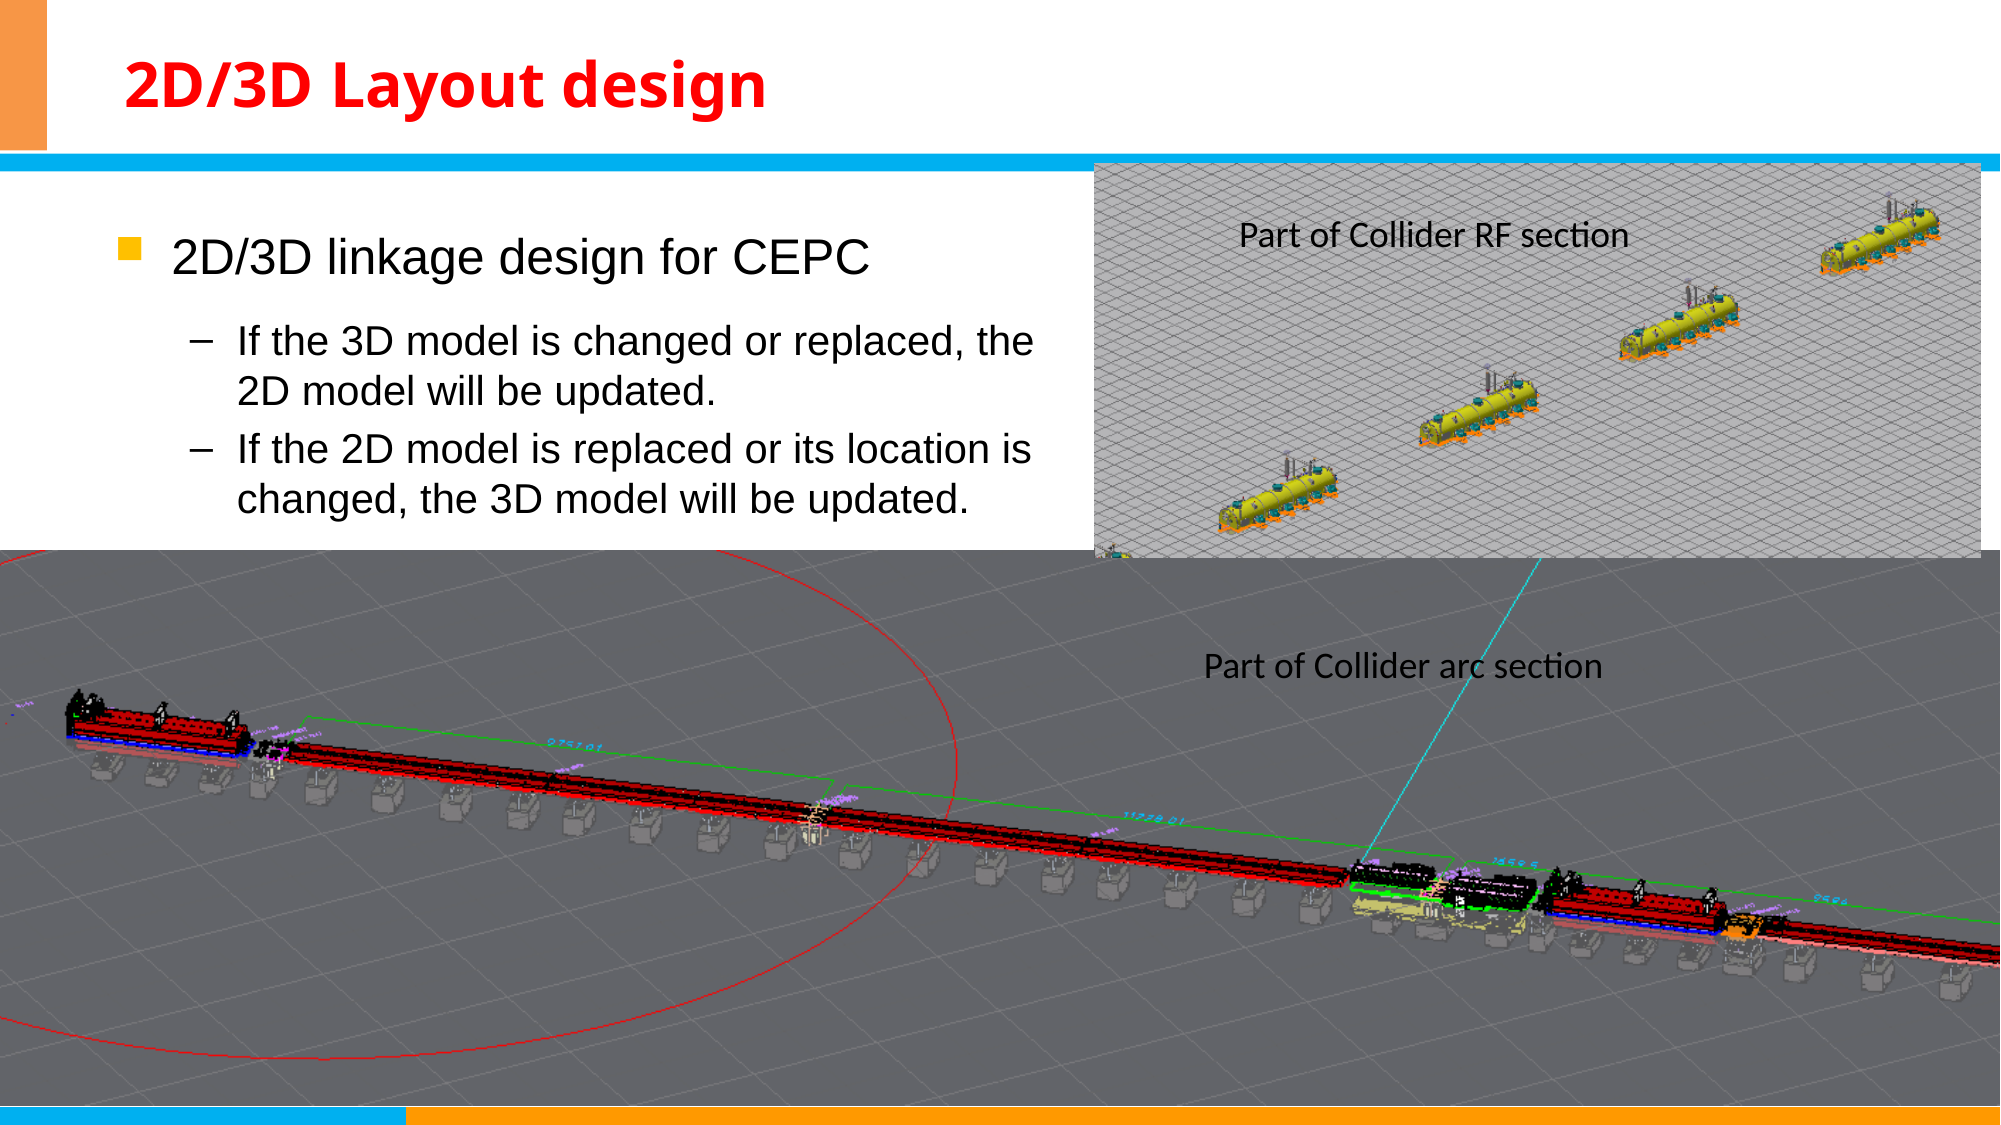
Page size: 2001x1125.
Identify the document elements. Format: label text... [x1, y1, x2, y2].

list 2D/3D linkage design for CEPC If the 3D model is changed or replaced, the 2D model will be updated. If the 2D model is replaced or its location is changed, the 3D model will be updated. [99, 210, 1089, 548]
title 2D/3D Layout design [109, 23, 1875, 143]
picture [0, 164, 2000, 1107]
